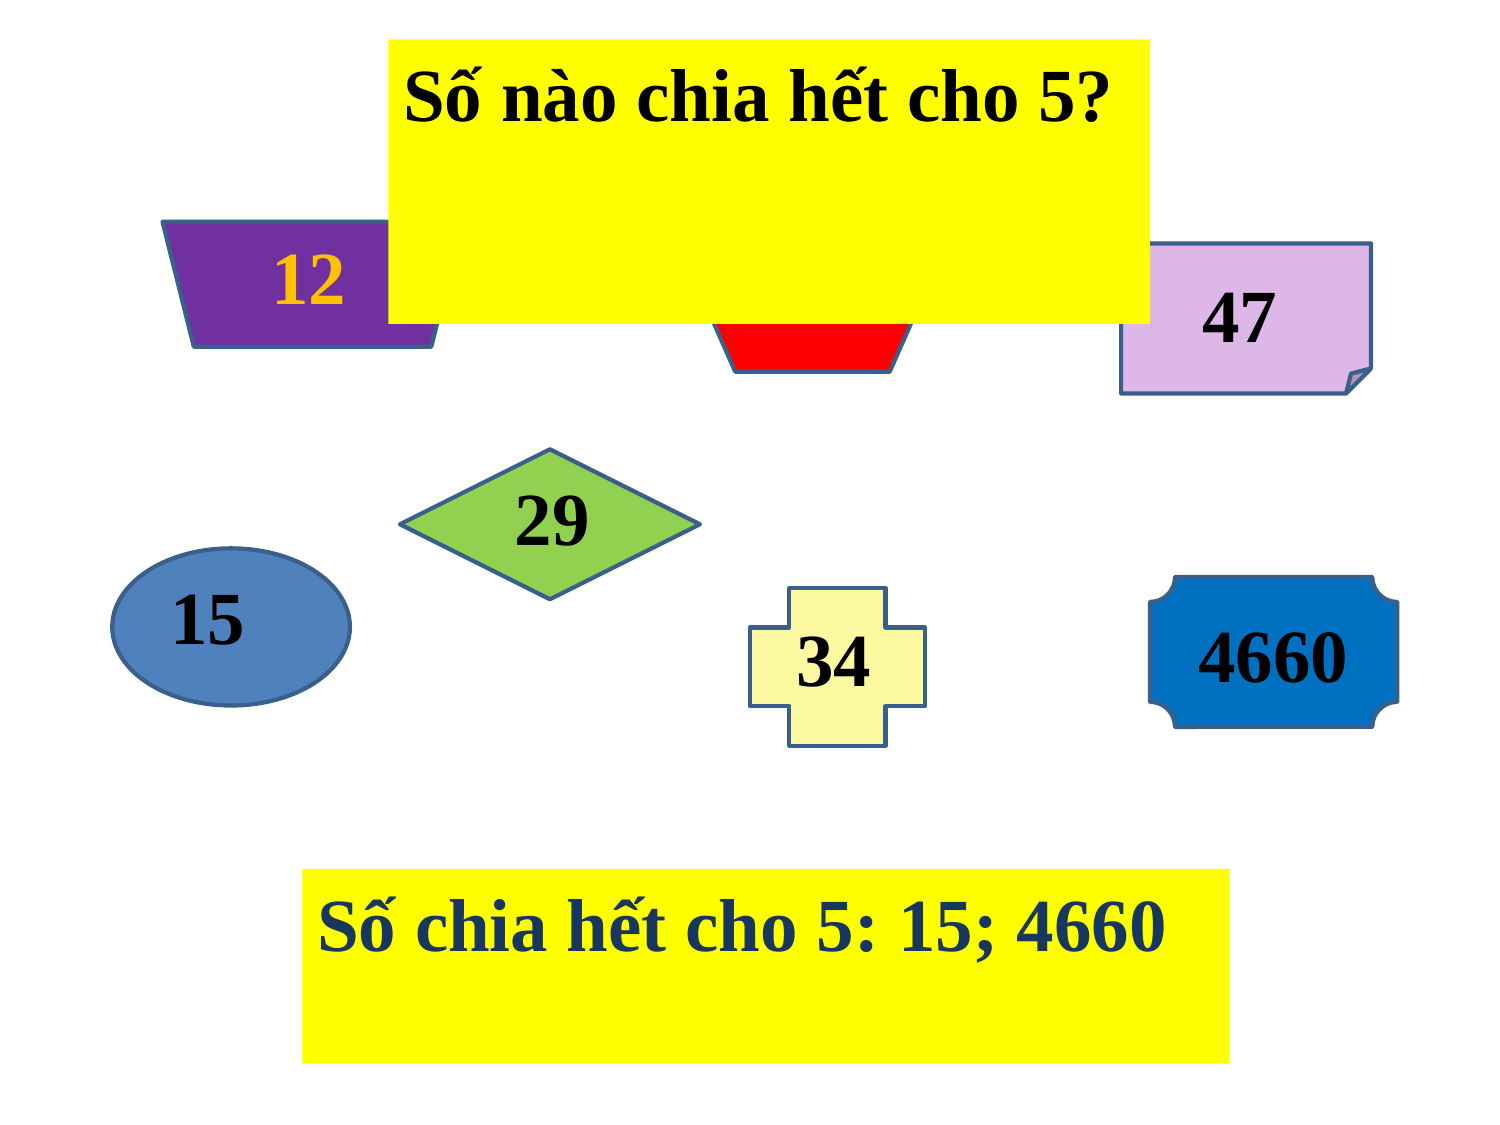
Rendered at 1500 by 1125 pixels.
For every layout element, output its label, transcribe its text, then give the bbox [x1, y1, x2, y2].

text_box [749, 587, 926, 746]
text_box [111, 548, 351, 706]
text_box Số nào chia hết cho 5? [388, 39, 1150, 324]
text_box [399, 449, 701, 600]
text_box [687, 196, 938, 372]
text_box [162, 221, 463, 347]
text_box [1149, 576, 1398, 728]
text_box Số chia hết cho 5: 15; 4660 [302, 868, 1230, 1064]
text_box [1120, 243, 1372, 394]
